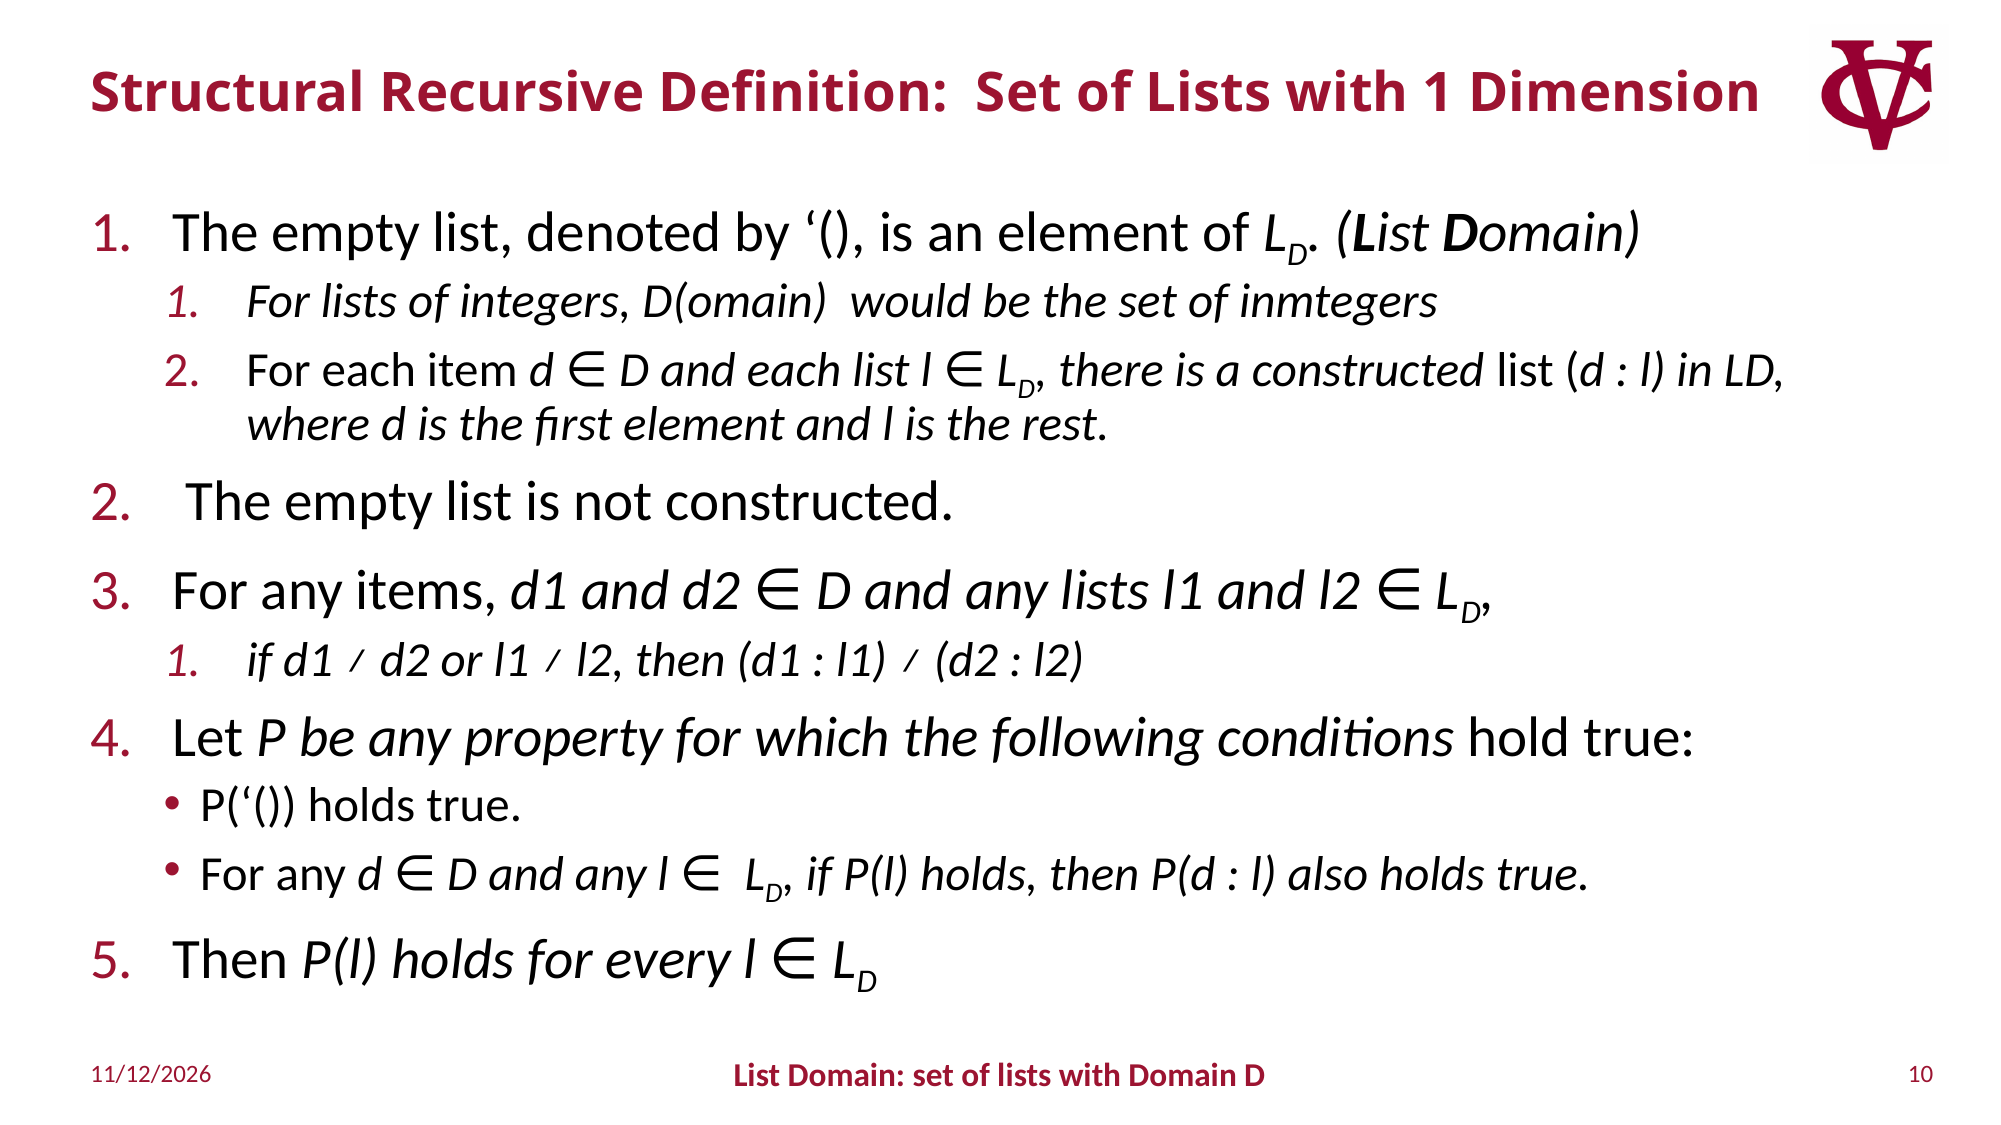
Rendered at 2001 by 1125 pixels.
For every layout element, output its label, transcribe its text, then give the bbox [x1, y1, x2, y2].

slide_number 10 [1384, 1042, 1949, 1103]
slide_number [75, 1042, 640, 1103]
footer List Domain: set of lists with Domain D [662, 1042, 1338, 1103]
title Structural Recursive Definition: Set of Lists with 1 Dimension [75, 37, 1793, 151]
list The empty list, denoted by ‘(), is an element of LD. (List Domain) For lists of integers, D(omain) would be the set of inmtegers For each item d ∈ D and each list l ∈ LD, there is a constructed list (d : l) in LD, where d is the first element and l is the rest. The empty list is not constructed. For any items, d1 and d2 ∈ D and any lists l1 and l2 ∈ LD, if d1 ≠ d2 or l1 ≠ l2, then (d1 : l1) ≠ (d2 : l2) Let P be any property for which the following conditions hold true: P(‘()) holds true. For any d ∈ D and any l ∈ LD, if P(l) holds, then P(d : l) also holds true. Then P(l) holds for every l ∈ LD [75, 187, 1925, 1006]
picture [1809, 24, 1949, 164]
